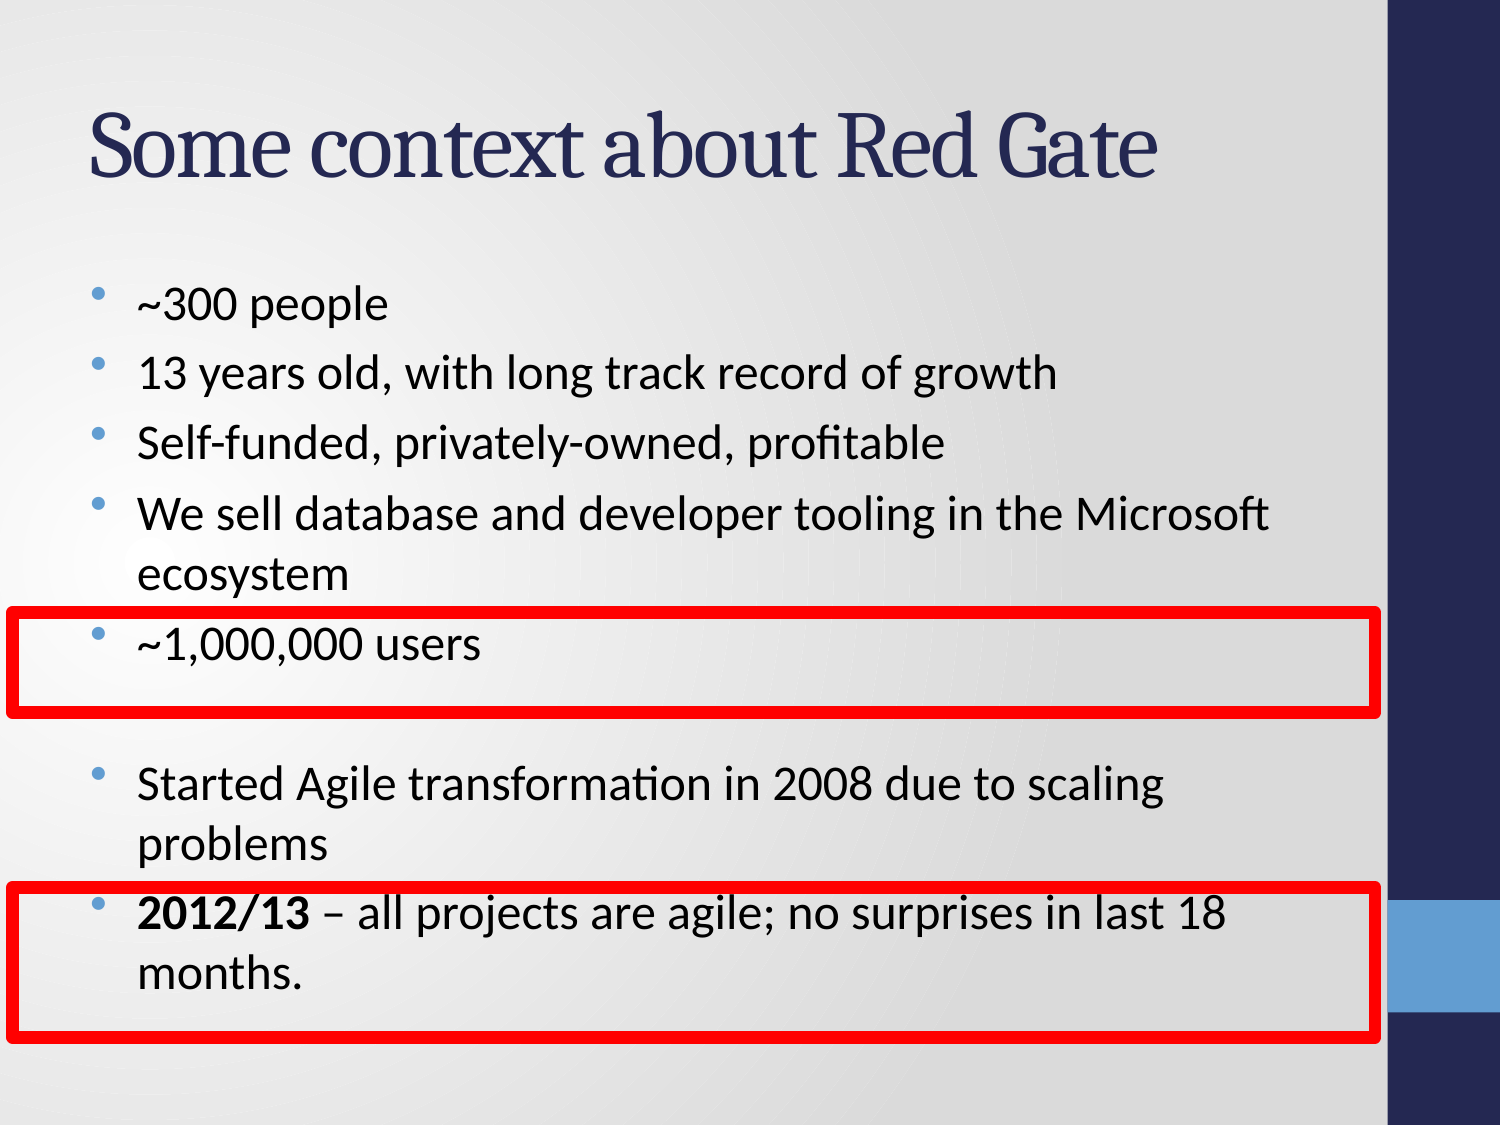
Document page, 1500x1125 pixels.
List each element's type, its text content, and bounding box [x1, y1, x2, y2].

list ~300 people 13 years old, with long track record of growth Self-funded, privately-owned, profitable We sell database and developer tooling in the Microsoft ecosystem ~1,000,000 users Started Agile transformation in 2008 due to scaling problems 2012/13 – all projects are agile; no surprises in last 18 months. [75, 262, 1325, 610]
list ~300 people 13 years old, with long track record of growth Self-funded, privately-owned, profitable We sell database and developer tooling in the Microsoft ecosystem ~1,000,000 users Started Agile transformation in 2008 due to scaling problems 2012/13 – all projects are agile; no surprises in last 18 months. [75, 1039, 1325, 1050]
title Some context about Red Gate [75, 45, 1325, 233]
text_box [10, 885, 1377, 1039]
list ~300 people 13 years old, with long track record of growth Self-funded, privately-owned, profitable We sell database and developer tooling in the Microsoft ecosystem ~1,000,000 users Started Agile transformation in 2008 due to scaling problems 2012/13 – all projects are agile; no surprises in last 18 months. [75, 715, 1325, 885]
text_box [10, 610, 1377, 715]
